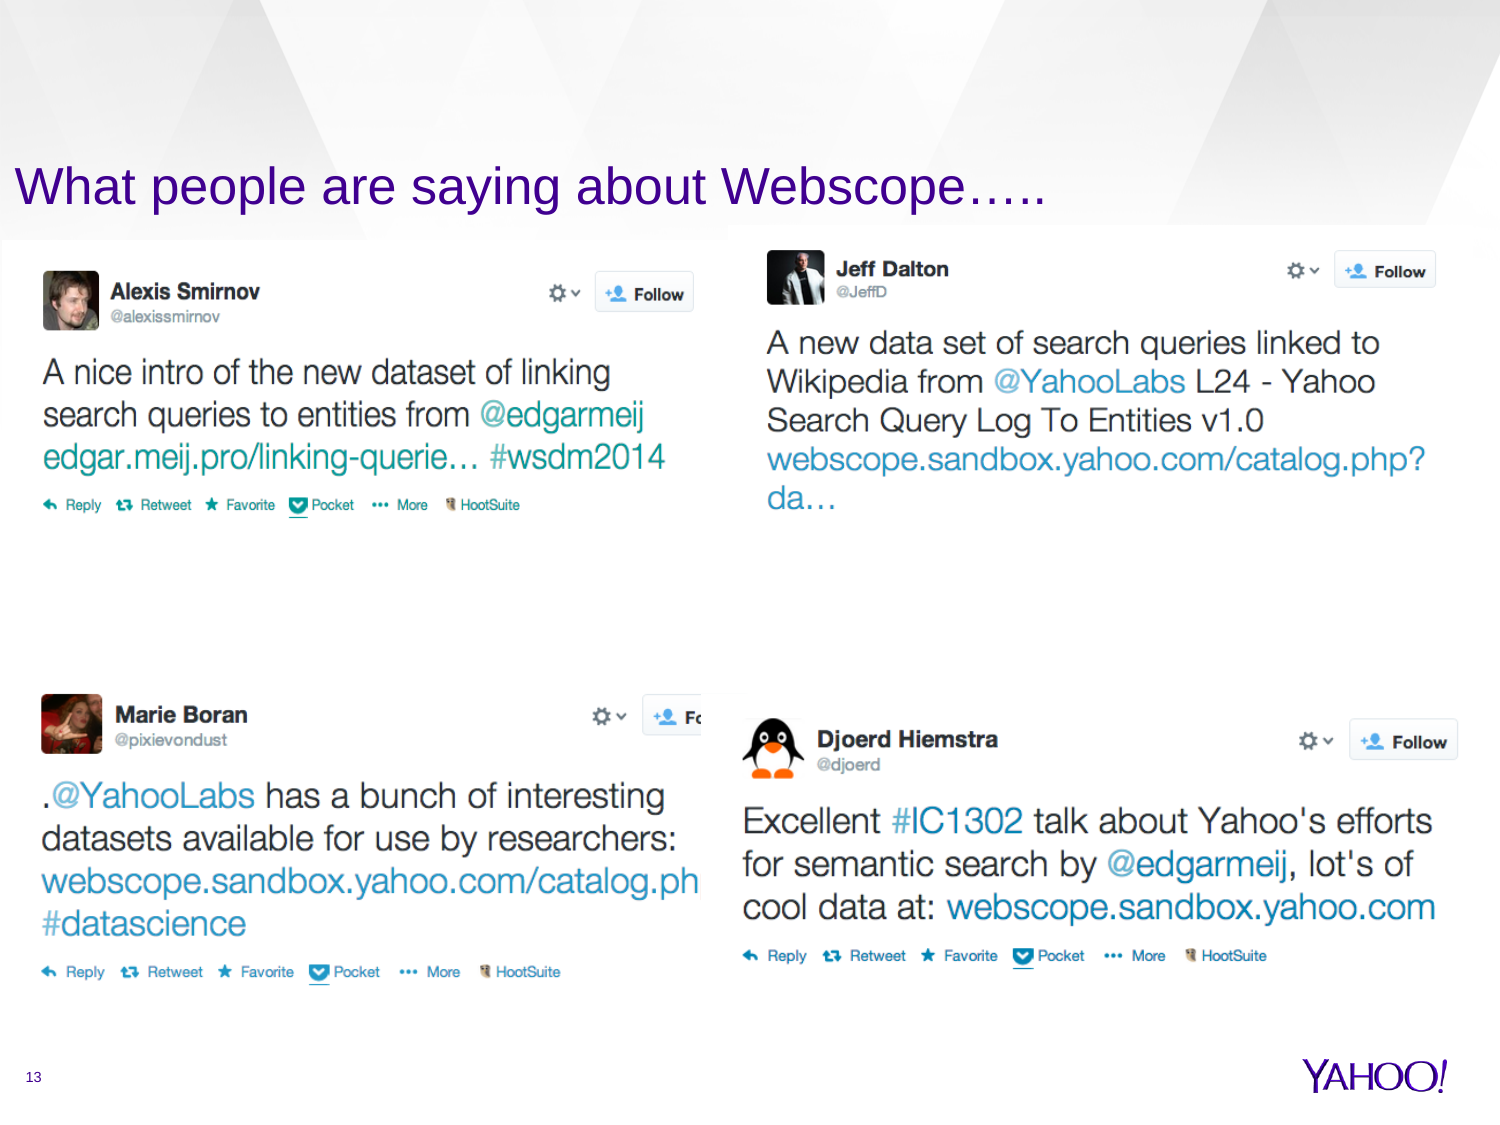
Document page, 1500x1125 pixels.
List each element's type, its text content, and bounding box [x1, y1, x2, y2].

title What people are saying about Webscope….. [14, 36, 1413, 215]
picture [0, 0, 1500, 1125]
slide_number 13 [5, 1046, 62, 1107]
